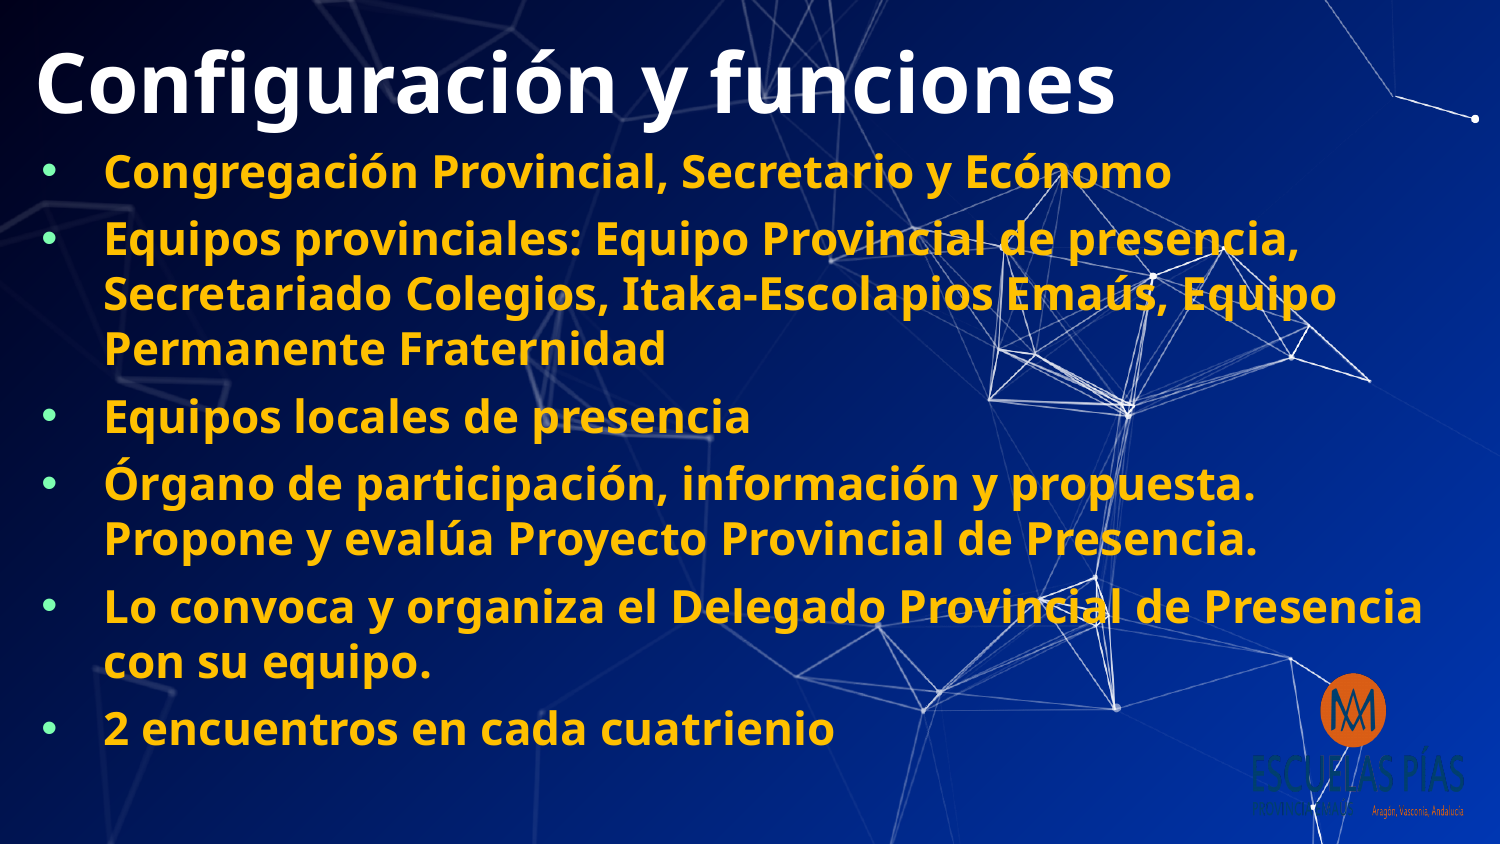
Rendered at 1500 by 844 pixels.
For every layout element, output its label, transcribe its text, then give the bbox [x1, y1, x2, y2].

text_box Configuración y funciones [19, 23, 1465, 198]
picture [0, 0, 1500, 844]
text_box Congregación Provincial, Secretario y Ecónomo Equipos provinciales: Equipo Provincial de presencia, Secretariado Colegios, Itaka-Escolapios Emaús, Equipo Permanente Fraternidad Equipos locales de presencia Órgano de participación, información y propuesta. Propone y evalúa Proyecto Provincial de Presencia. Lo convoca y organiza el Delegado Provincial de Presencia con su equipo. 2 encuentros en cada cuatrienio [28, 142, 1456, 784]
